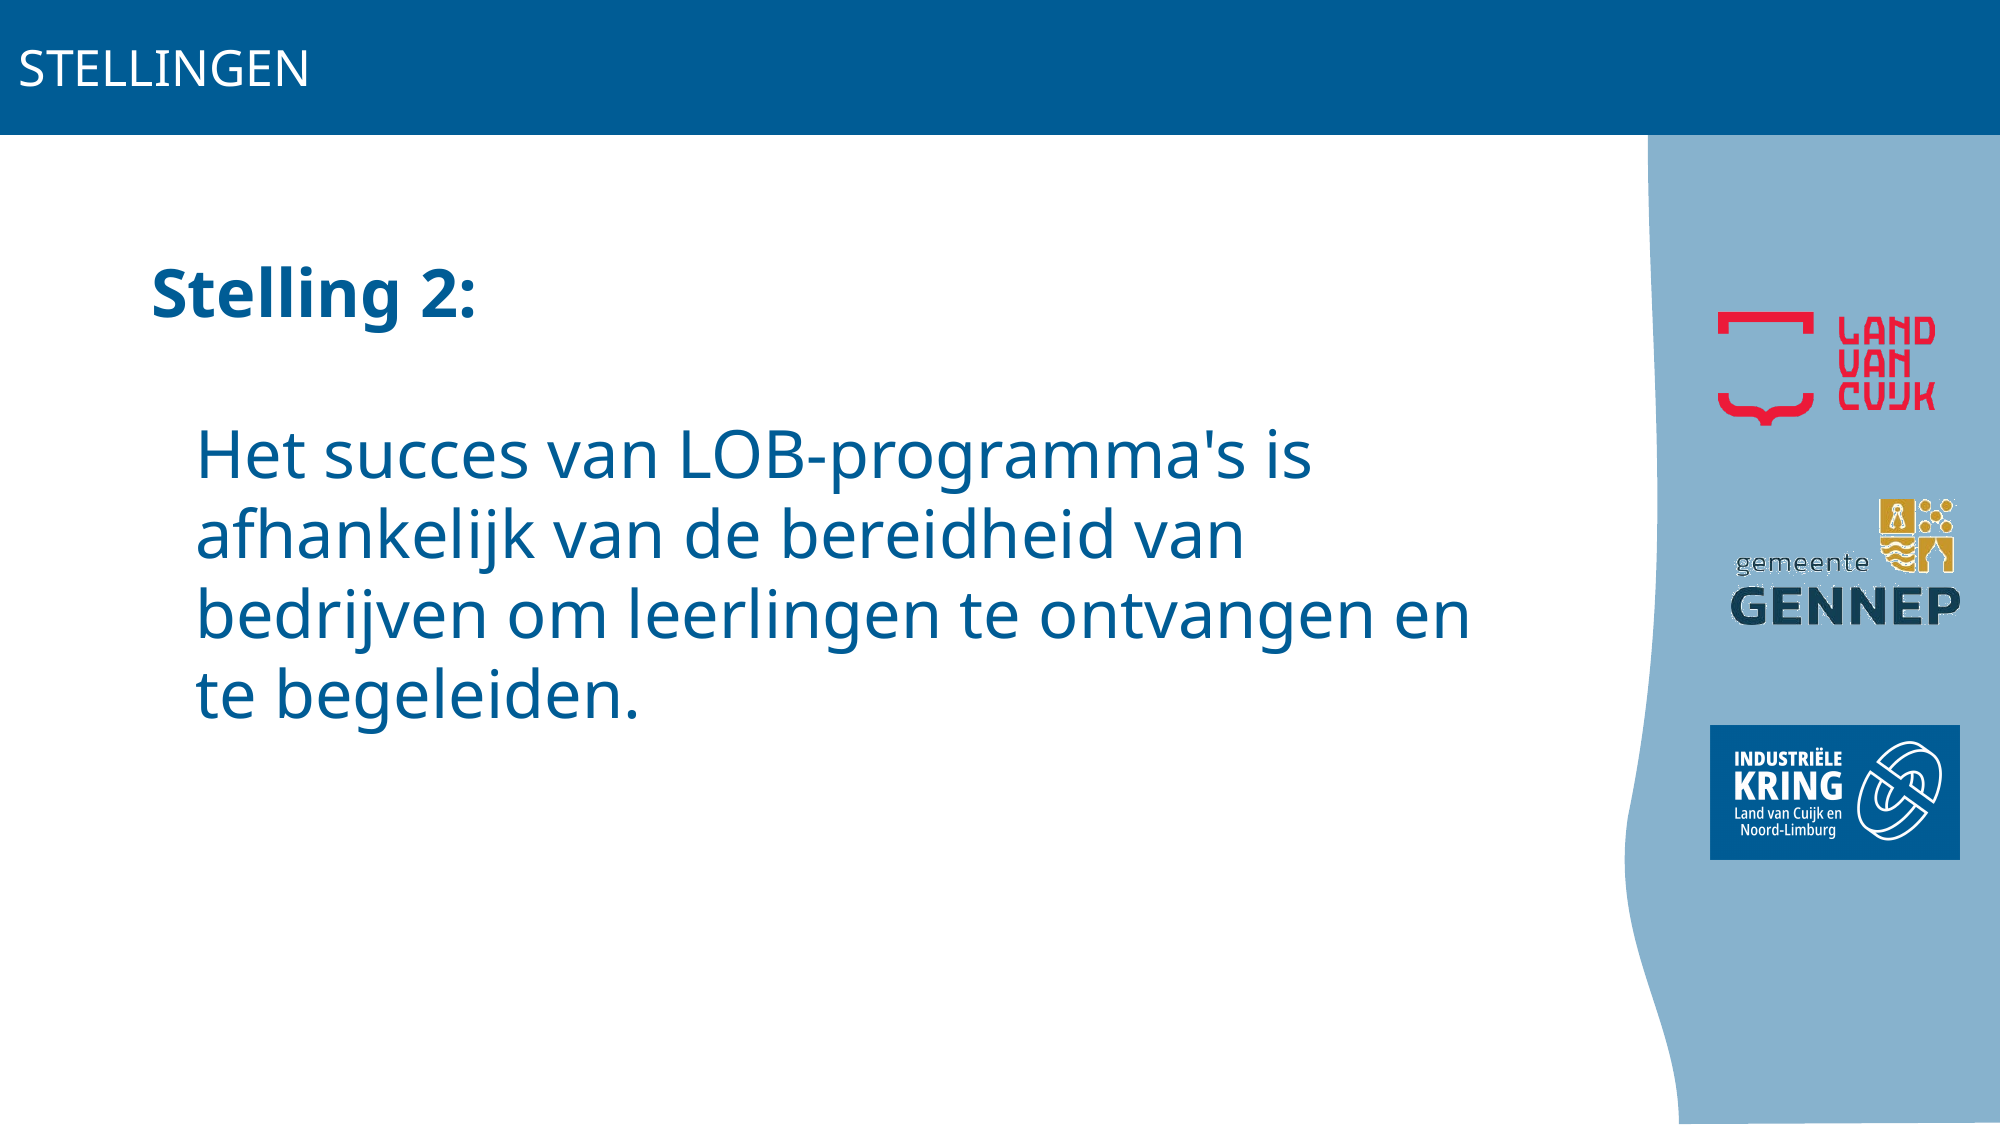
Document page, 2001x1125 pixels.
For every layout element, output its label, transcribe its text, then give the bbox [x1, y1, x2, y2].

picture [1710, 725, 1960, 860]
text_box [1623, 135, 2000, 1125]
text_box Het succes van LOB-programma's is afhankelijk van de bereidheid van bedrijven om leerlingen te ontvangen en te begeleiden. [180, 404, 1551, 740]
text_box [0, 0, 2000, 135]
text_box STELLINGEN [0, 24, 1733, 110]
picture [1718, 303, 1952, 429]
picture [1731, 499, 1960, 625]
text_box Stelling 2: [136, 243, 977, 339]
